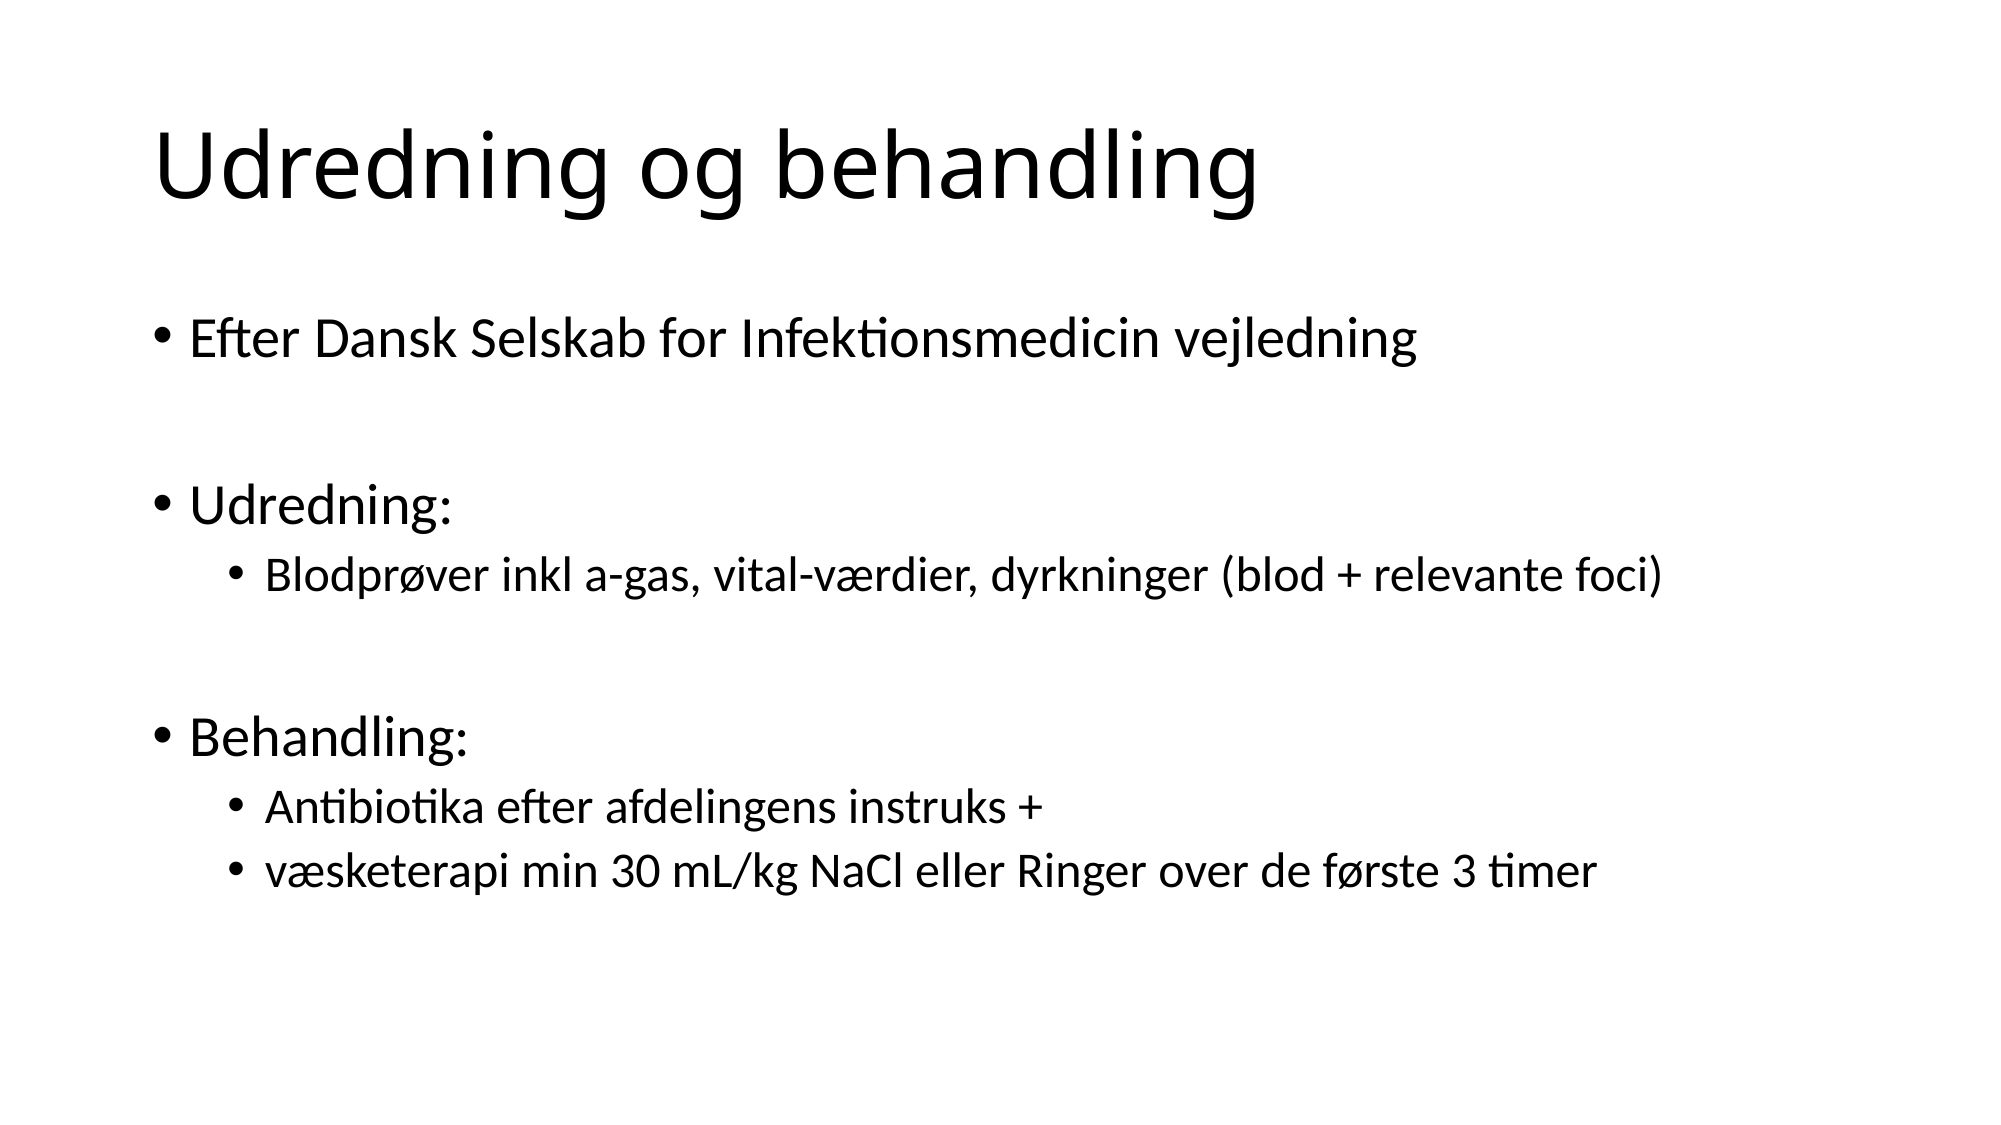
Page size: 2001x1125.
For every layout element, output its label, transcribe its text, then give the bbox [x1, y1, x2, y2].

title Udredning og behandling [137, 59, 1863, 278]
list Efter Dansk Selskab for Infektionsmedicin vejledning Udredning: Blodprøver inkl a-gas, vital-værdier, dyrkninger (blod + relevante foci) Behandling: Antibiotika efter afdelingens instruks + væsketerapi min 30 mL/kg NaCl eller Ringer over de første 3 timer [137, 299, 1863, 1014]
